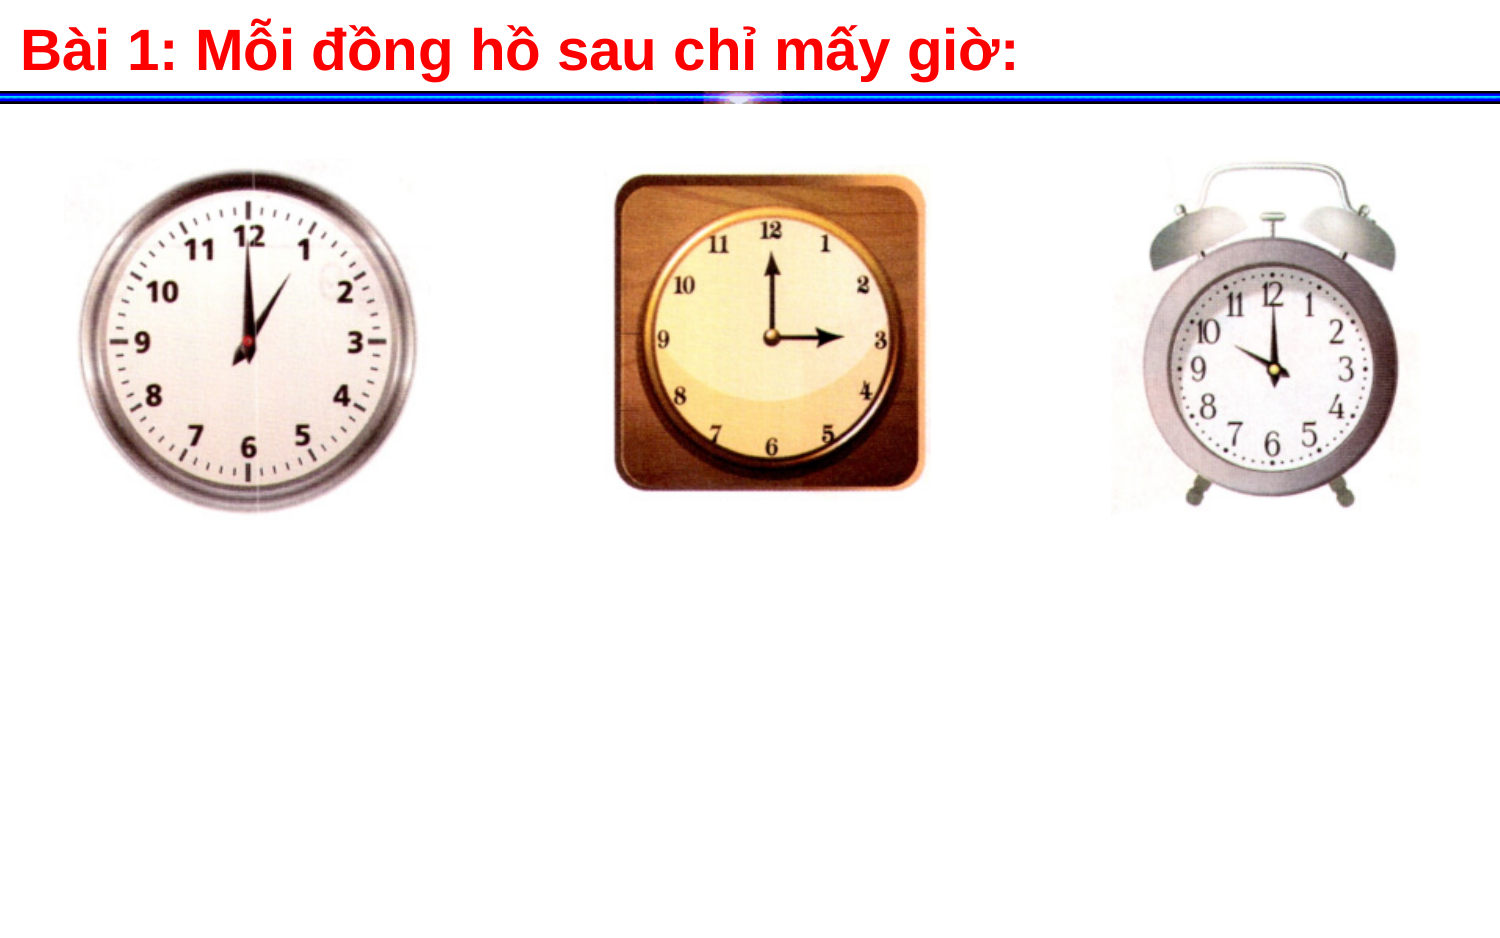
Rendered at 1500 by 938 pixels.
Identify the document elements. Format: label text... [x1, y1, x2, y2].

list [0, 91, 1500, 105]
picture [64, 157, 431, 528]
text_box Bài 1: Mỗi đồng hồ sau chỉ mấy giờ: [5, 4, 1036, 89]
picture [603, 164, 931, 501]
picture [1111, 148, 1420, 517]
